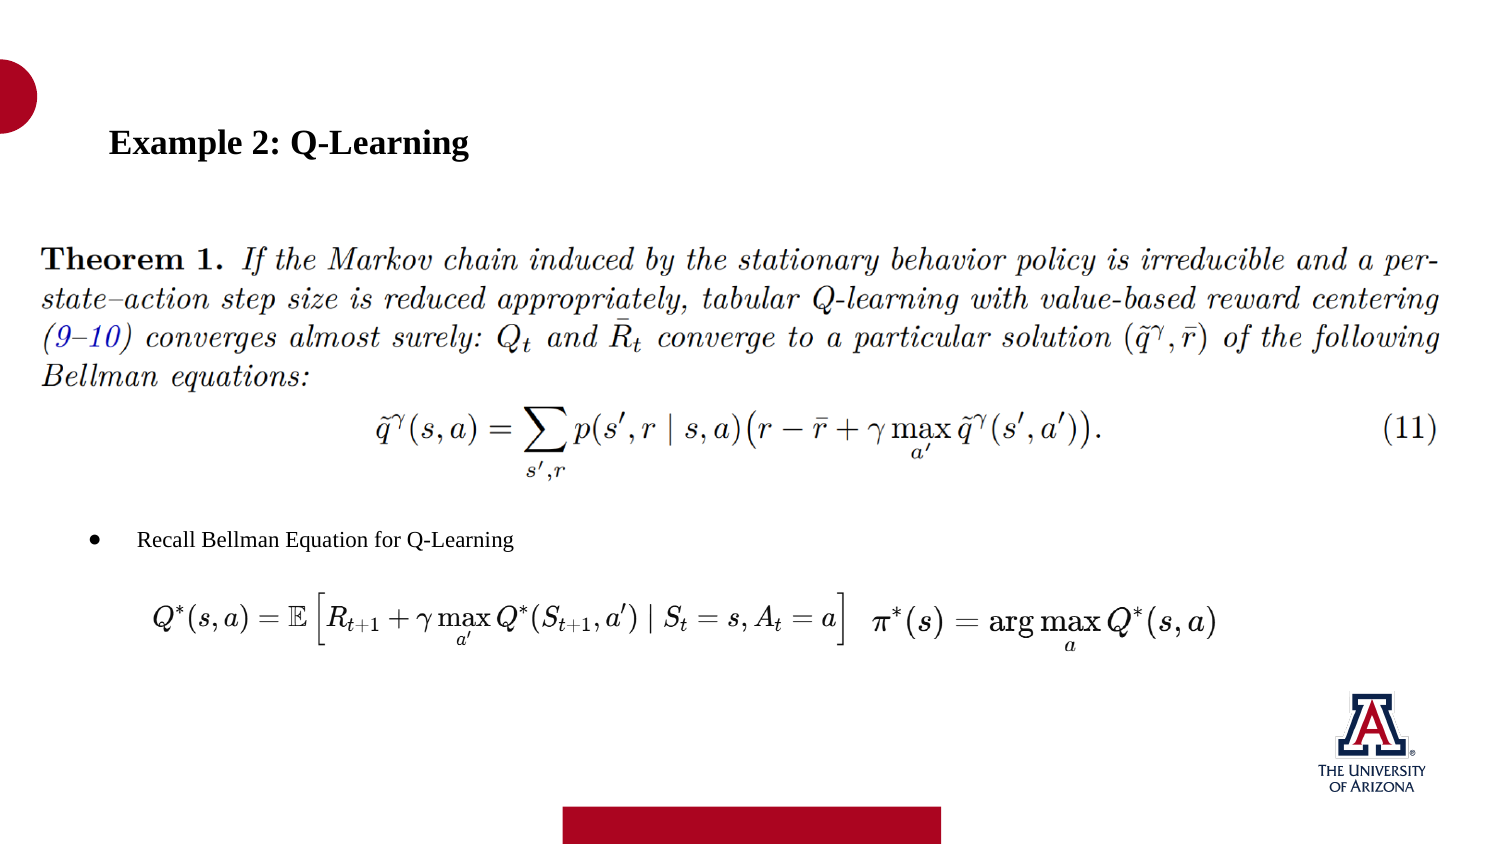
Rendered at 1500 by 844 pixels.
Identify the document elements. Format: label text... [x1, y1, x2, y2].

picture [1318, 691, 1426, 792]
picture [24, 236, 1476, 485]
text_box Example 2: Q-Learning [93, 61, 1049, 147]
picture [134, 585, 1224, 657]
text_box Recall Bellman Equation for Q-Learning [46, 505, 718, 568]
